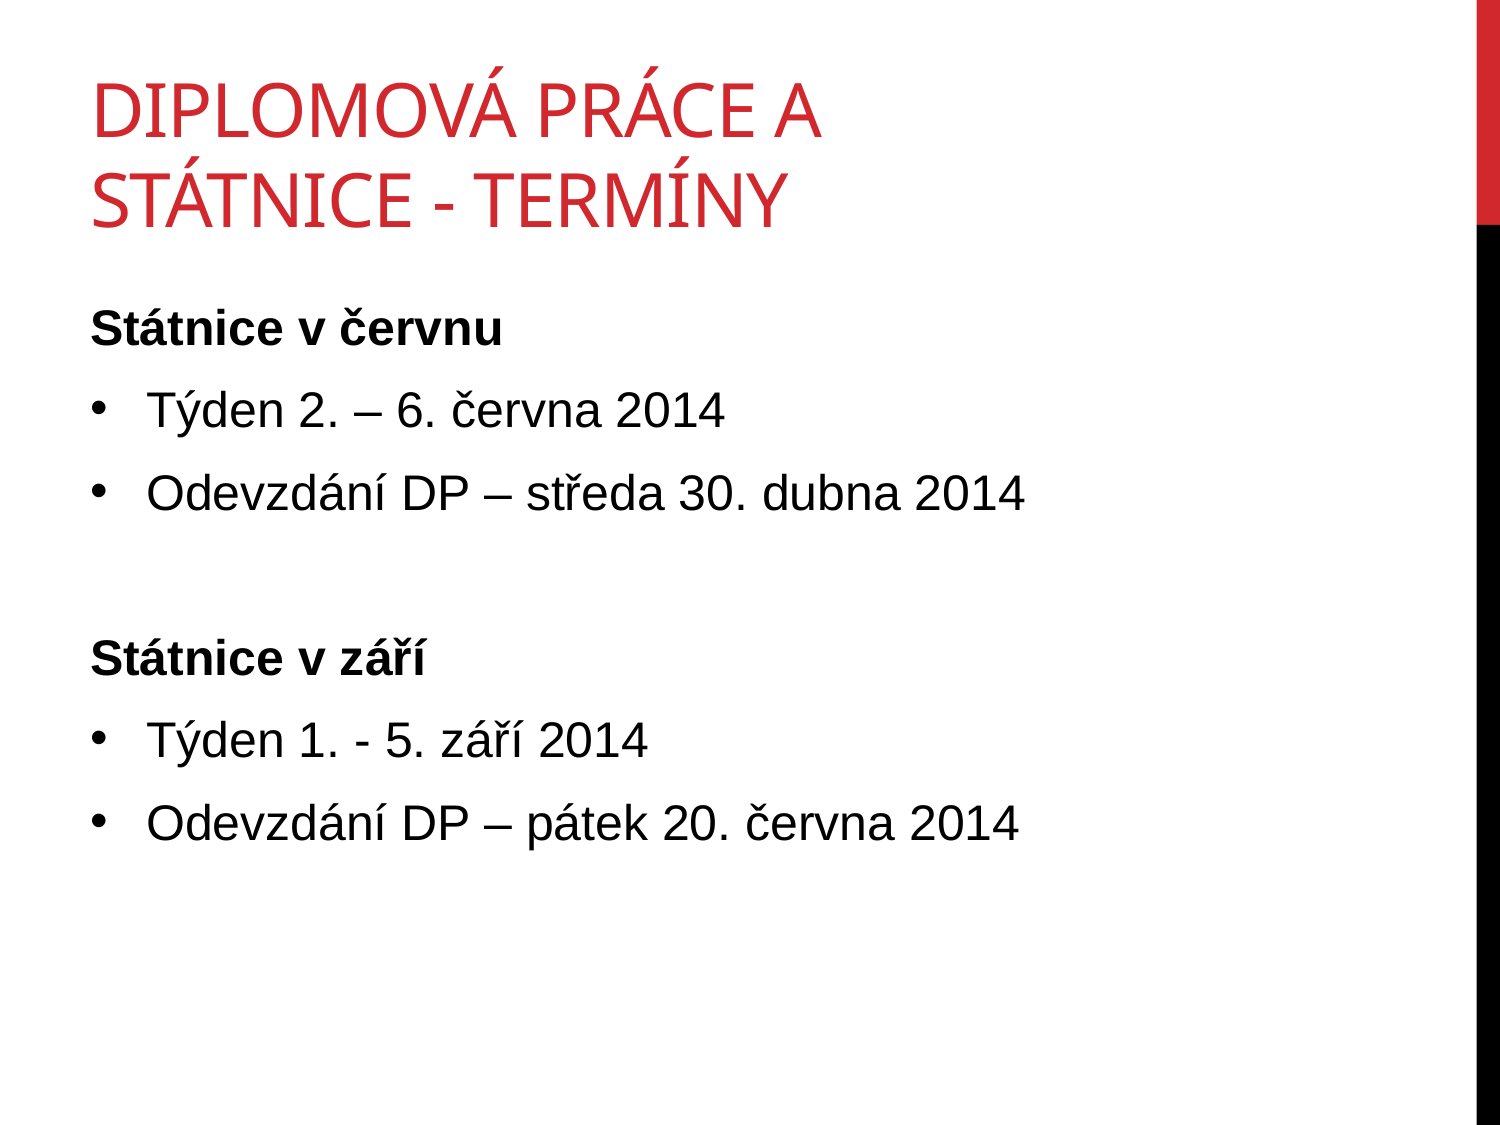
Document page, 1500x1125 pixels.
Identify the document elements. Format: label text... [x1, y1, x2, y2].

title DIPLOMOVÁ PRÁCE A STÁTNICE - TERMÍNY [75, 25, 1025, 250]
list Státnice v červnu Týden 2. – 6. června 2014 Odevzdání DP – středa 30. dubna 2014 Státnice v září Týden 1. - 5. září 2014 Odevzdání DP – pátek 20. června 2014 [75, 287, 1325, 1059]
